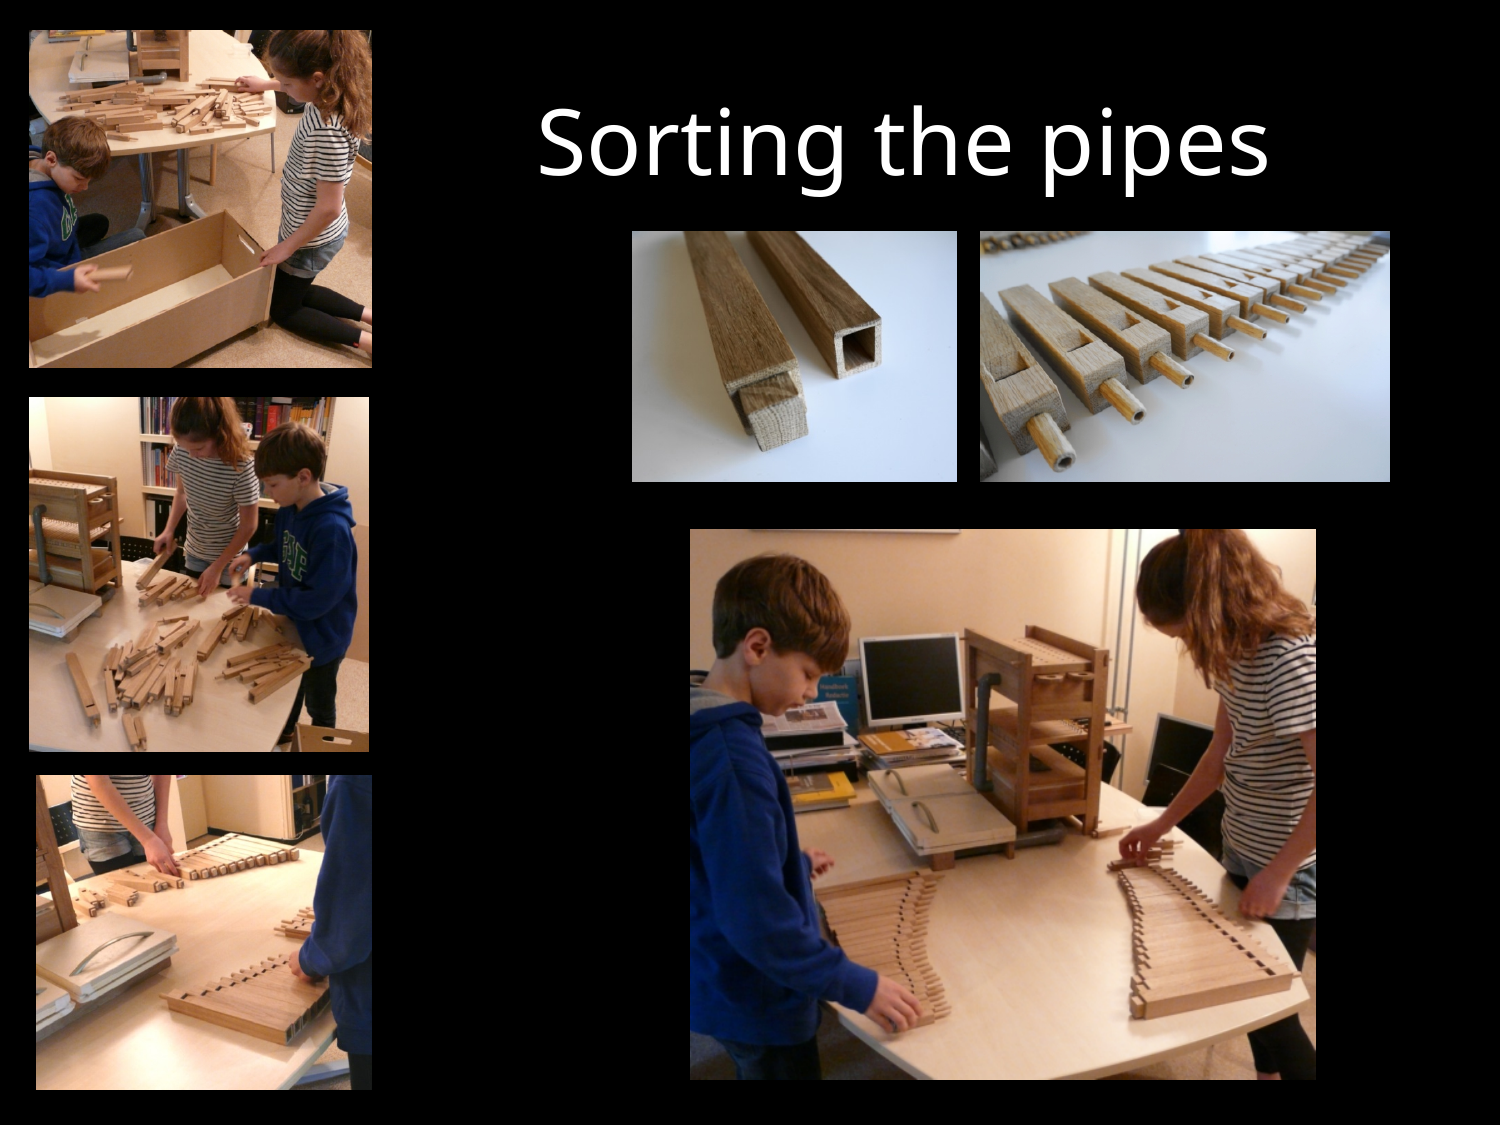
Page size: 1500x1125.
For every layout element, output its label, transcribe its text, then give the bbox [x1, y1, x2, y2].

picture [29, 396, 370, 752]
picture [29, 30, 373, 369]
title Sorting the pipes [383, 45, 1425, 233]
picture [979, 231, 1391, 482]
picture [631, 231, 957, 482]
picture [36, 774, 373, 1090]
picture [690, 528, 1316, 1080]
